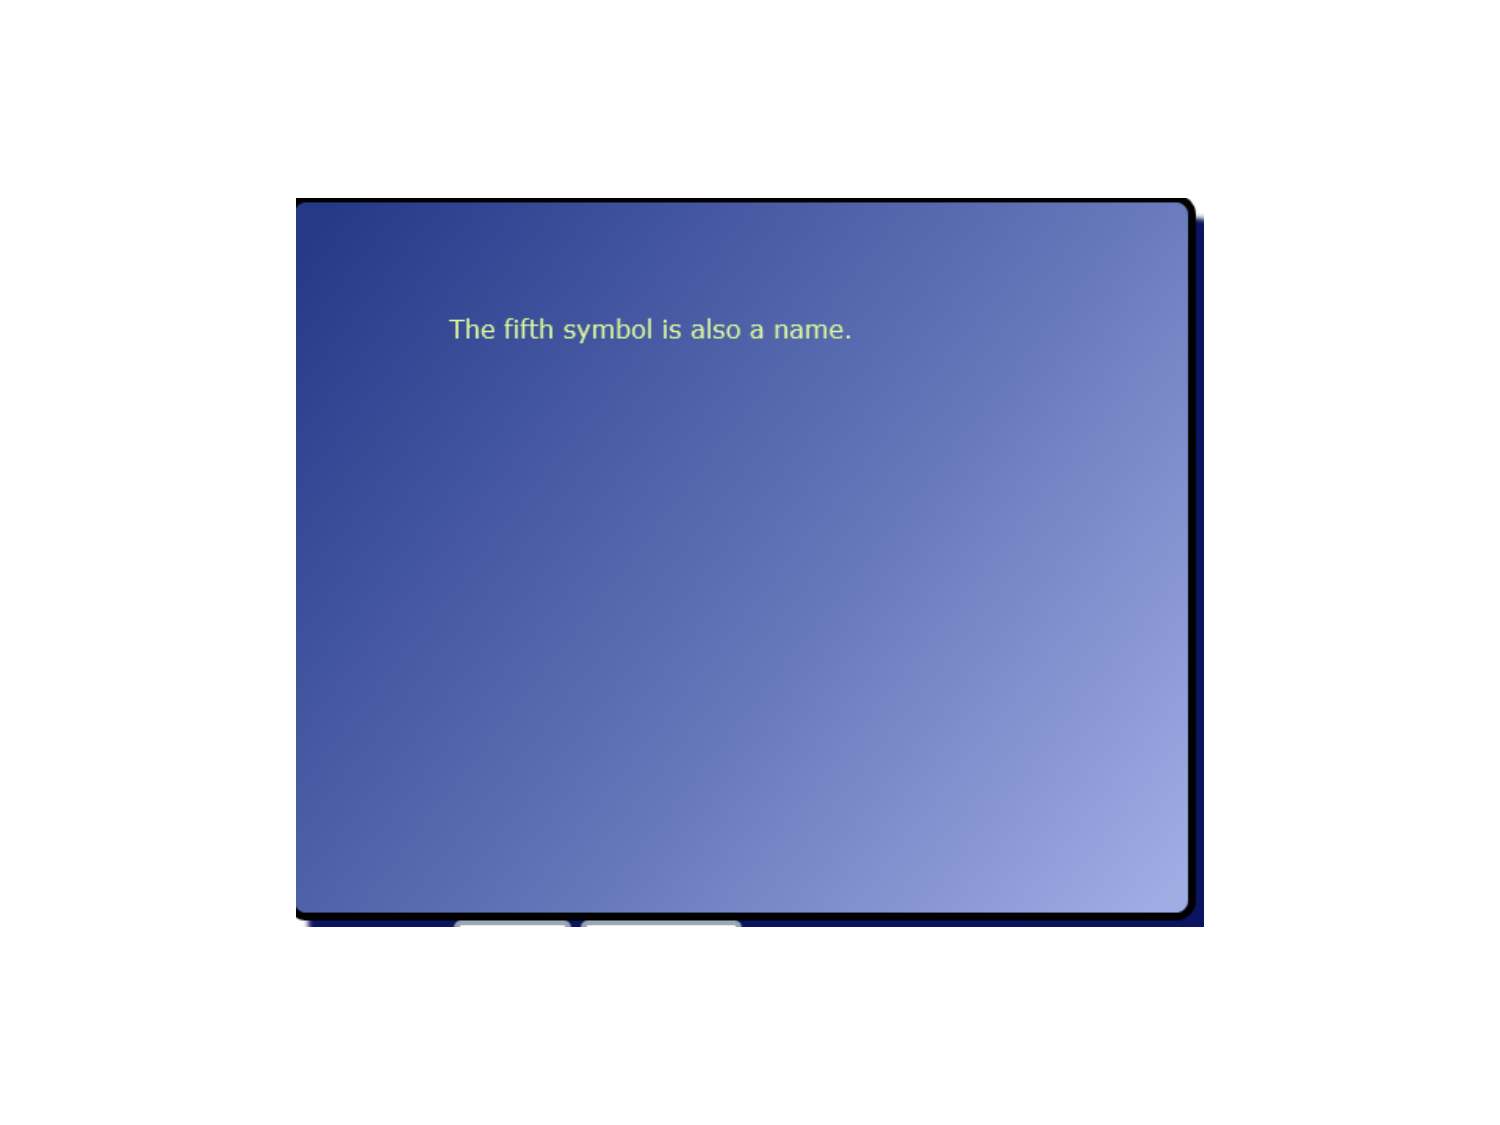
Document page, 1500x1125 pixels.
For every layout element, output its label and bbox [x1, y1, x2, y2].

picture [296, 198, 1204, 927]
